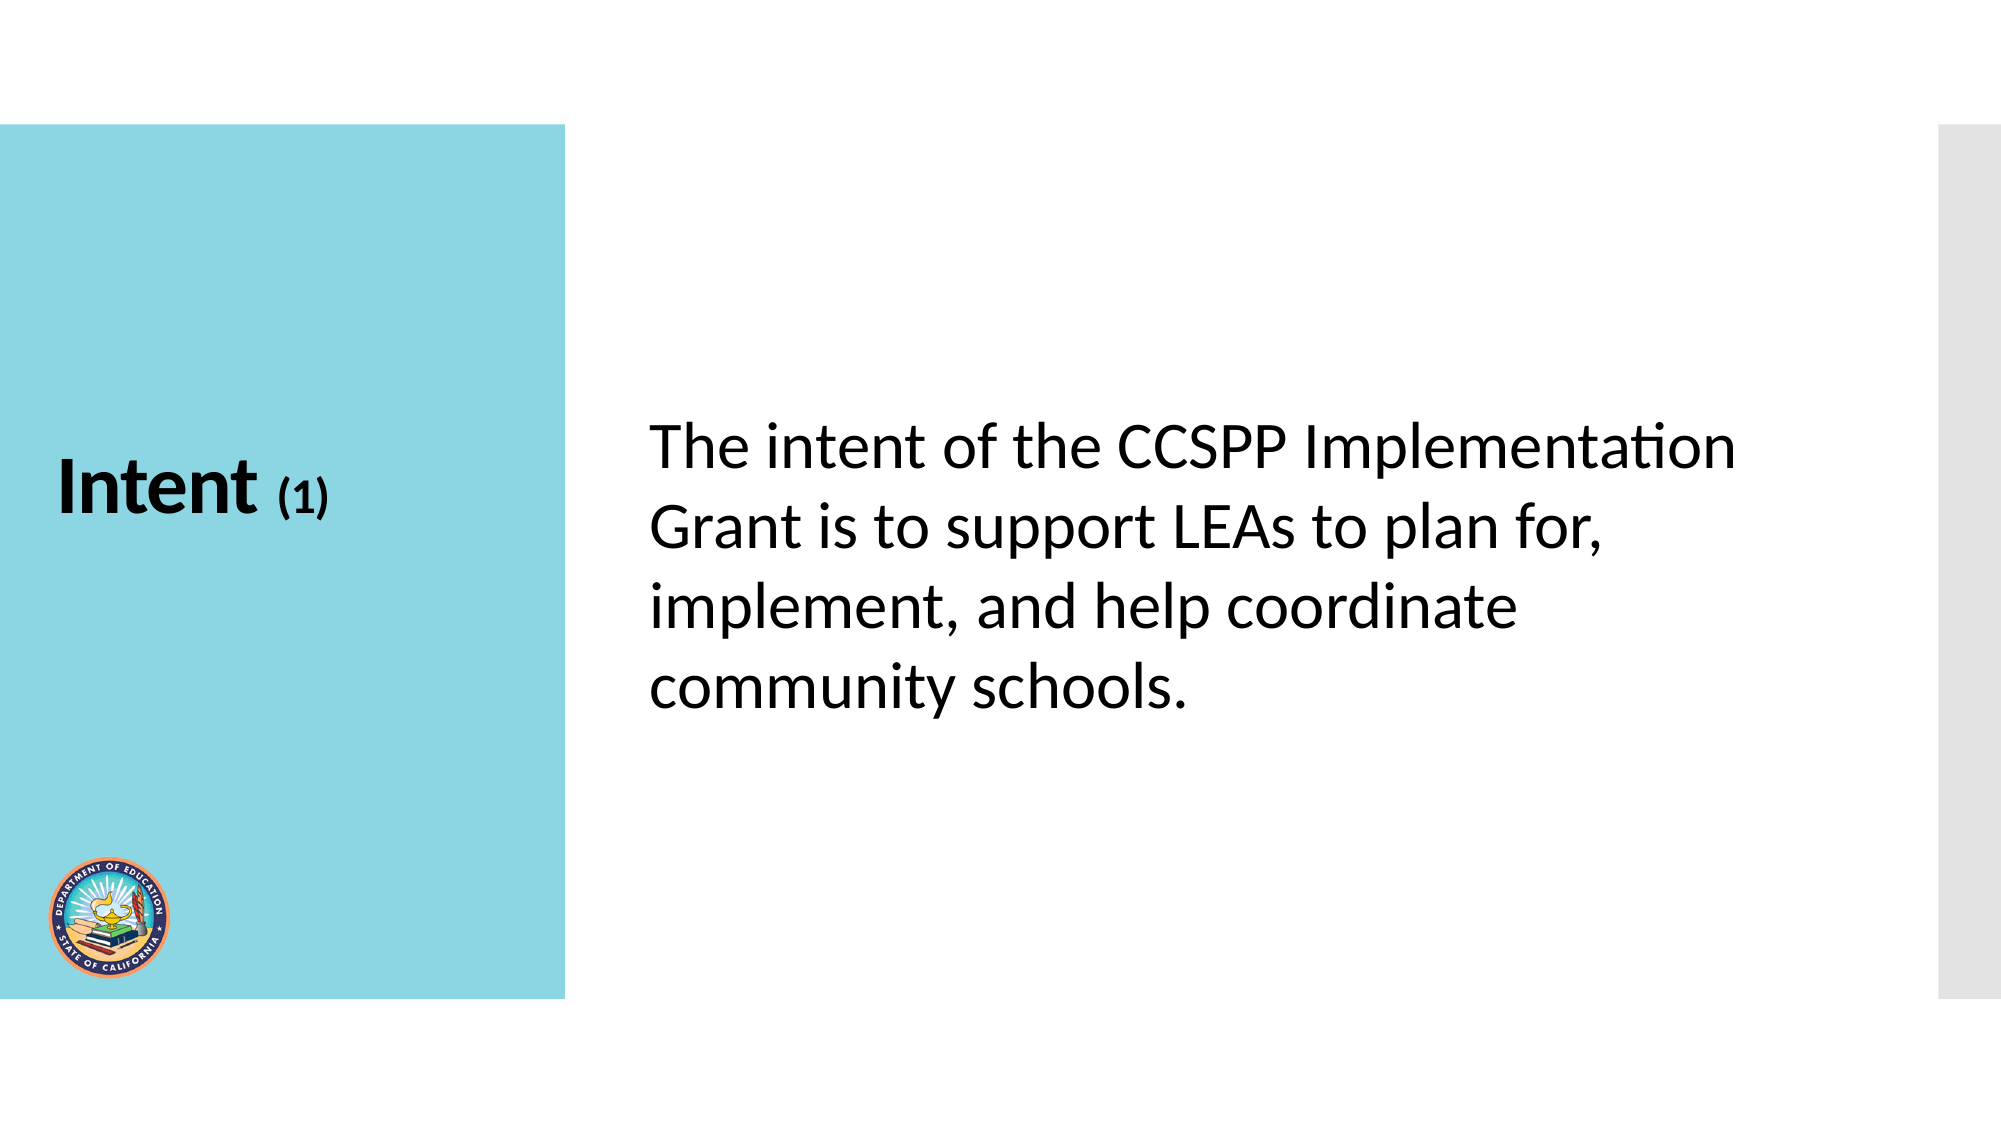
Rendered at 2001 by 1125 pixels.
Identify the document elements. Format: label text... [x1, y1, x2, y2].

title Intent (1) [41, 184, 525, 789]
list The intent of the CCSPP Implementation Grant is to support LEAs to plan for, implement, and help coordinate community schools. [634, 141, 1835, 982]
picture [41, 849, 175, 983]
